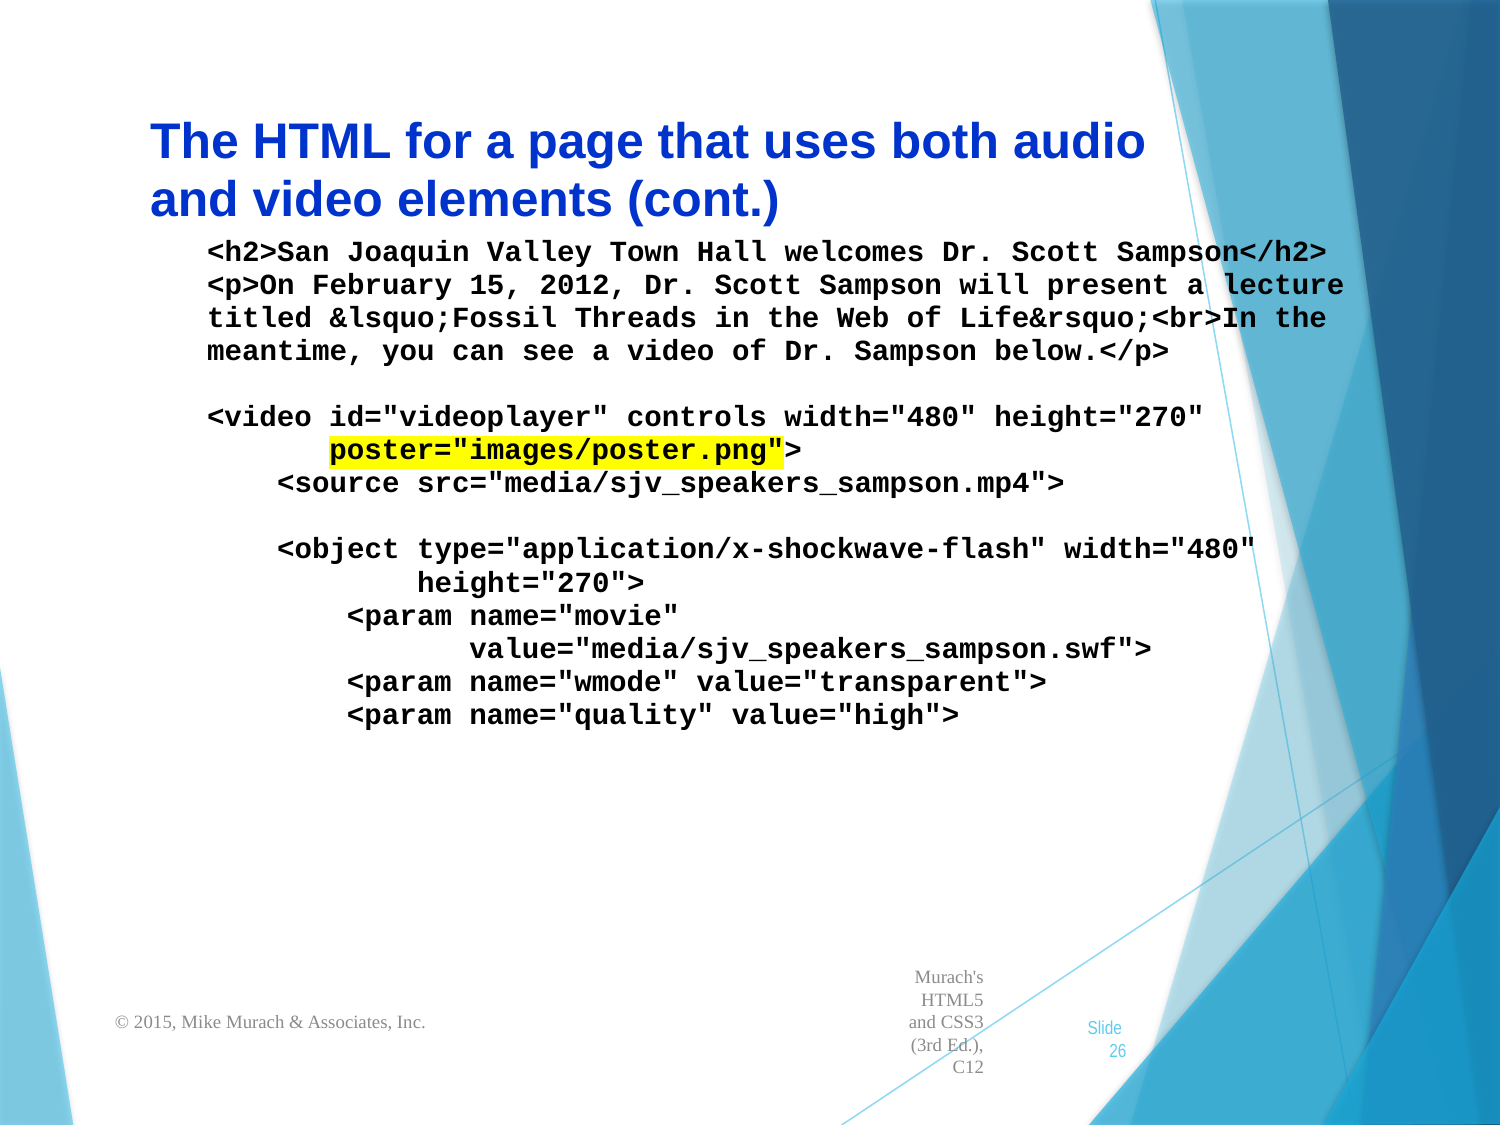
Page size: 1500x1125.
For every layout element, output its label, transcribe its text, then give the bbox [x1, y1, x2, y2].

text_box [149, 236, 1349, 744]
slide_number Slide 26 [1057, 991, 1142, 1051]
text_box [149, 111, 1349, 228]
footer © 2015, Mike Murach & Associates, Inc. [99, 991, 859, 1051]
slide_number Murach's HTML5 and CSS3 (3rd Ed.), C12 [886, 991, 999, 1051]
